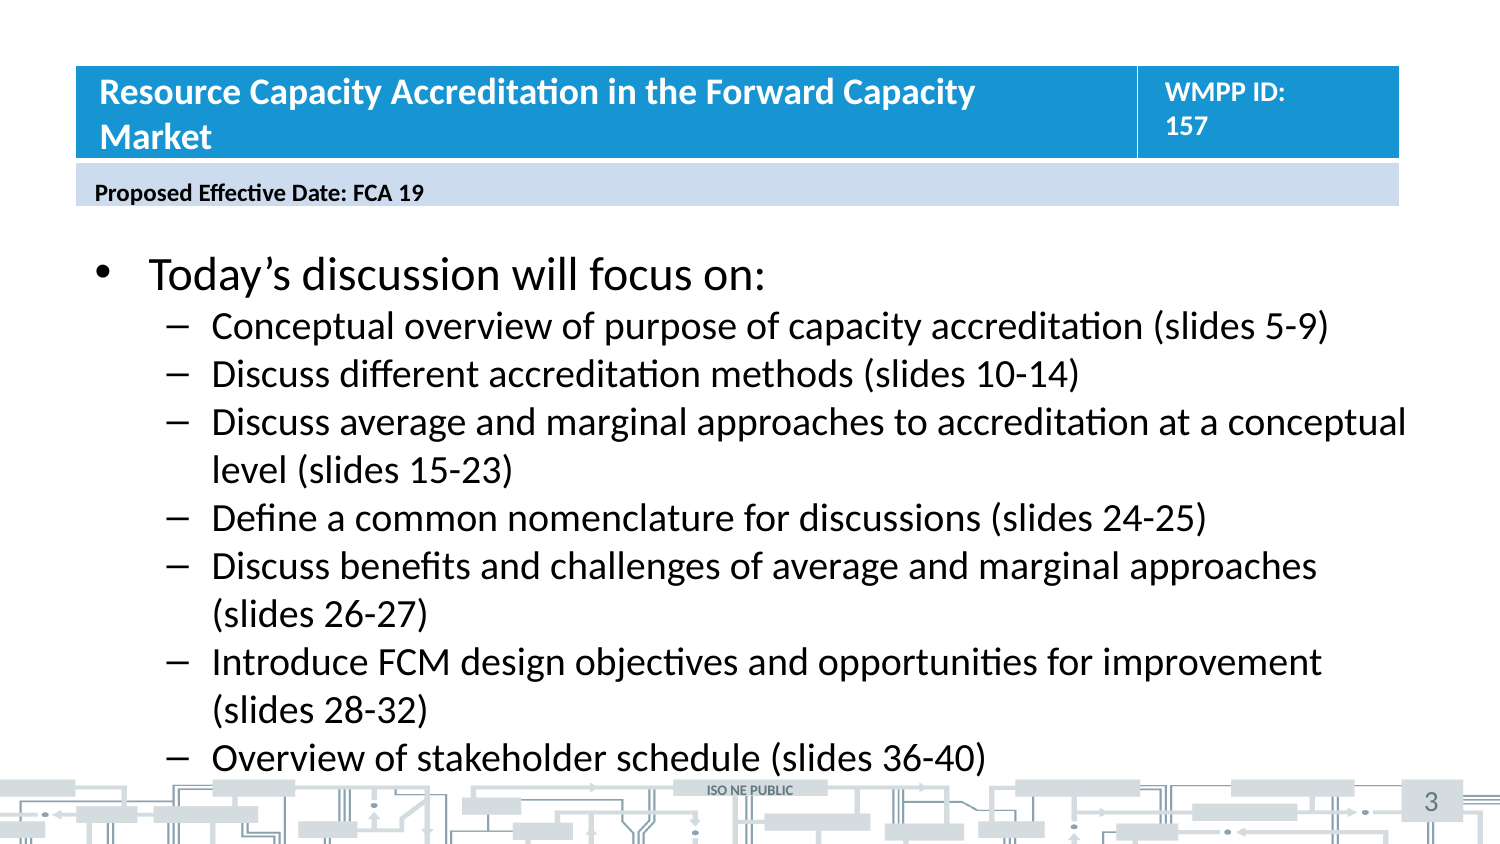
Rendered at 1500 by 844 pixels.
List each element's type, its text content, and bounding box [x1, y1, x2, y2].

list Proposed Effective Date: FCA 19 [79, 168, 1375, 207]
list WMPP ID: 157 [1149, 65, 1400, 150]
slide_number 3 [1400, 783, 1463, 816]
picture [0, 773, 1500, 844]
list Today’s discussion will focus on: Conceptual overview of purpose of capacity accreditation (slides 5-9) Discuss different accreditation methods (slides 10-14) Discuss average and marginal approaches to accreditation at a conceptual level (slides 15-23) Define a common nomenclature for discussions (slides 24-25) Discuss benefits and challenges of average and marginal approaches (slides 26-27) Introduce FCM design objectives and opportunities for improvement (slides 28-32) Overview of stakeholder schedule (slides 36-40) [79, 234, 1430, 788]
list Resource Capacity Accreditation in the Forward Capacity Market [84, 59, 1085, 107]
